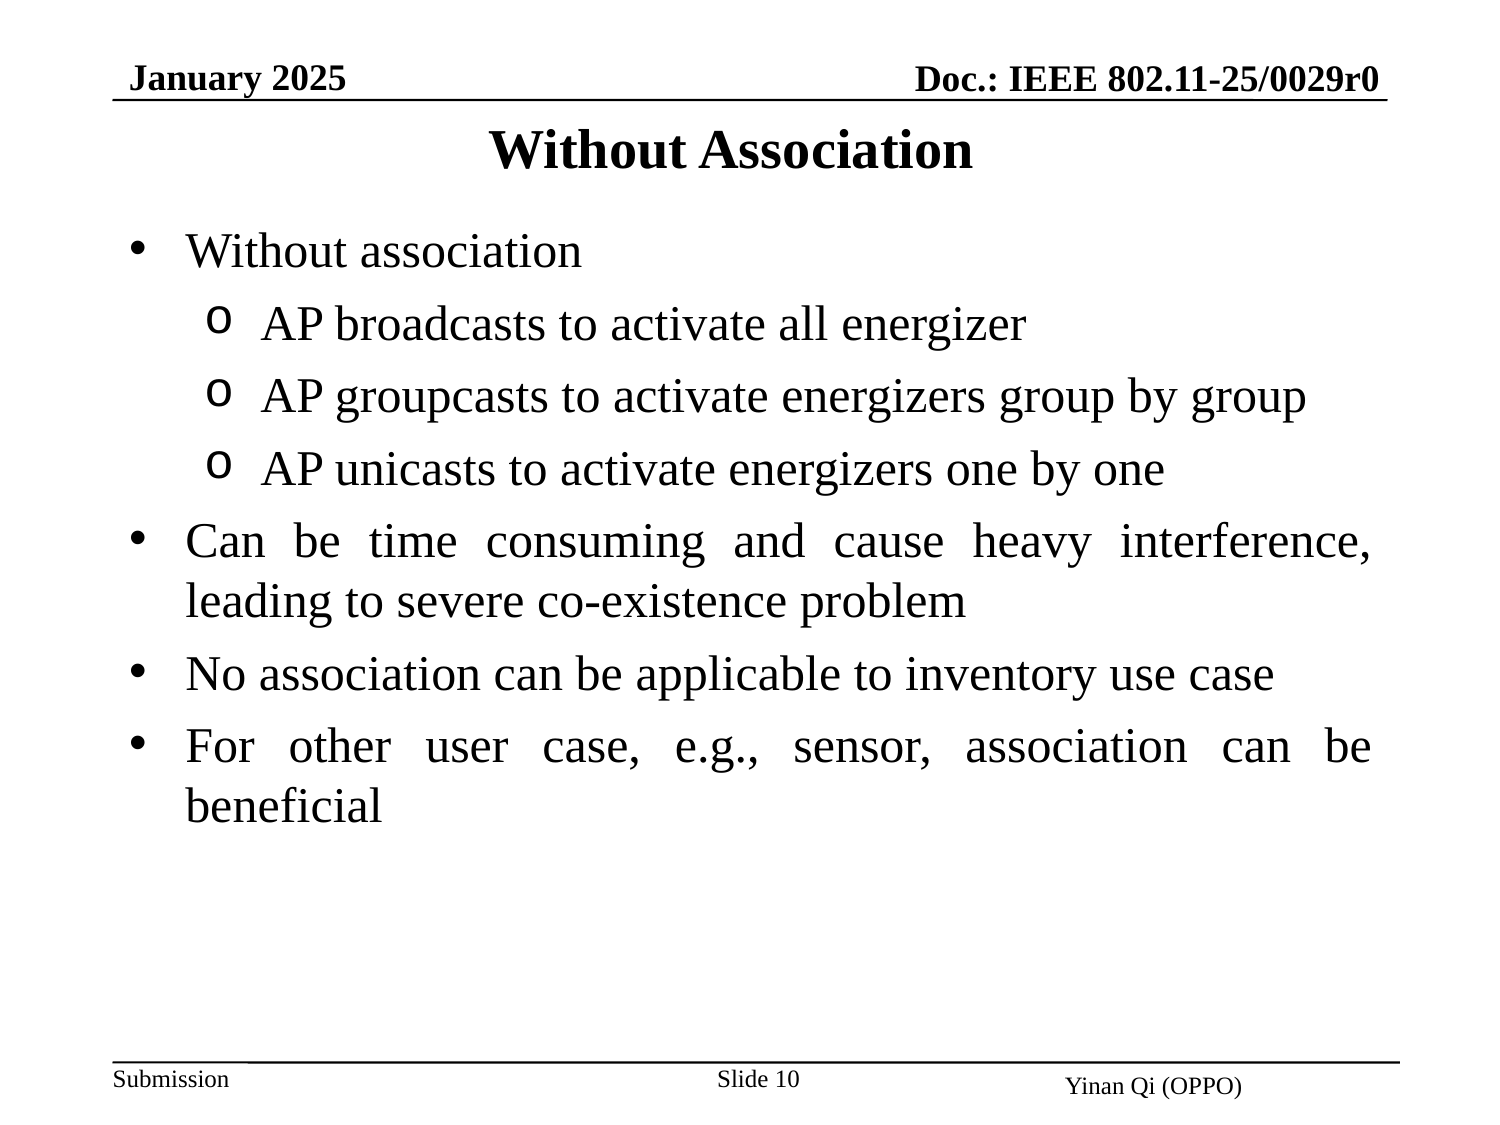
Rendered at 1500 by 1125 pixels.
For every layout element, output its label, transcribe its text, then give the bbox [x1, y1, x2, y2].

text_box Slide 10 [712, 1062, 800, 1122]
text_box January 2025 [114, 45, 493, 100]
text_box Yinan Qi (OPPO) [1050, 1062, 1402, 1093]
text_box Doc.: IEEE 802.11-25/0029r0 [899, 46, 1413, 107]
text_box Without association AP broadcasts to activate all energizer AP groupcasts to activate energizers group by group AP unicasts to activate energizers one by one Can be time consuming and cause heavy interference, leading to severe co-existence problem No association can be applicable to inventory use case For other user case, e.g., sensor, association can be beneficial [114, 210, 1388, 841]
text_box Without Association [62, 112, 1400, 193]
